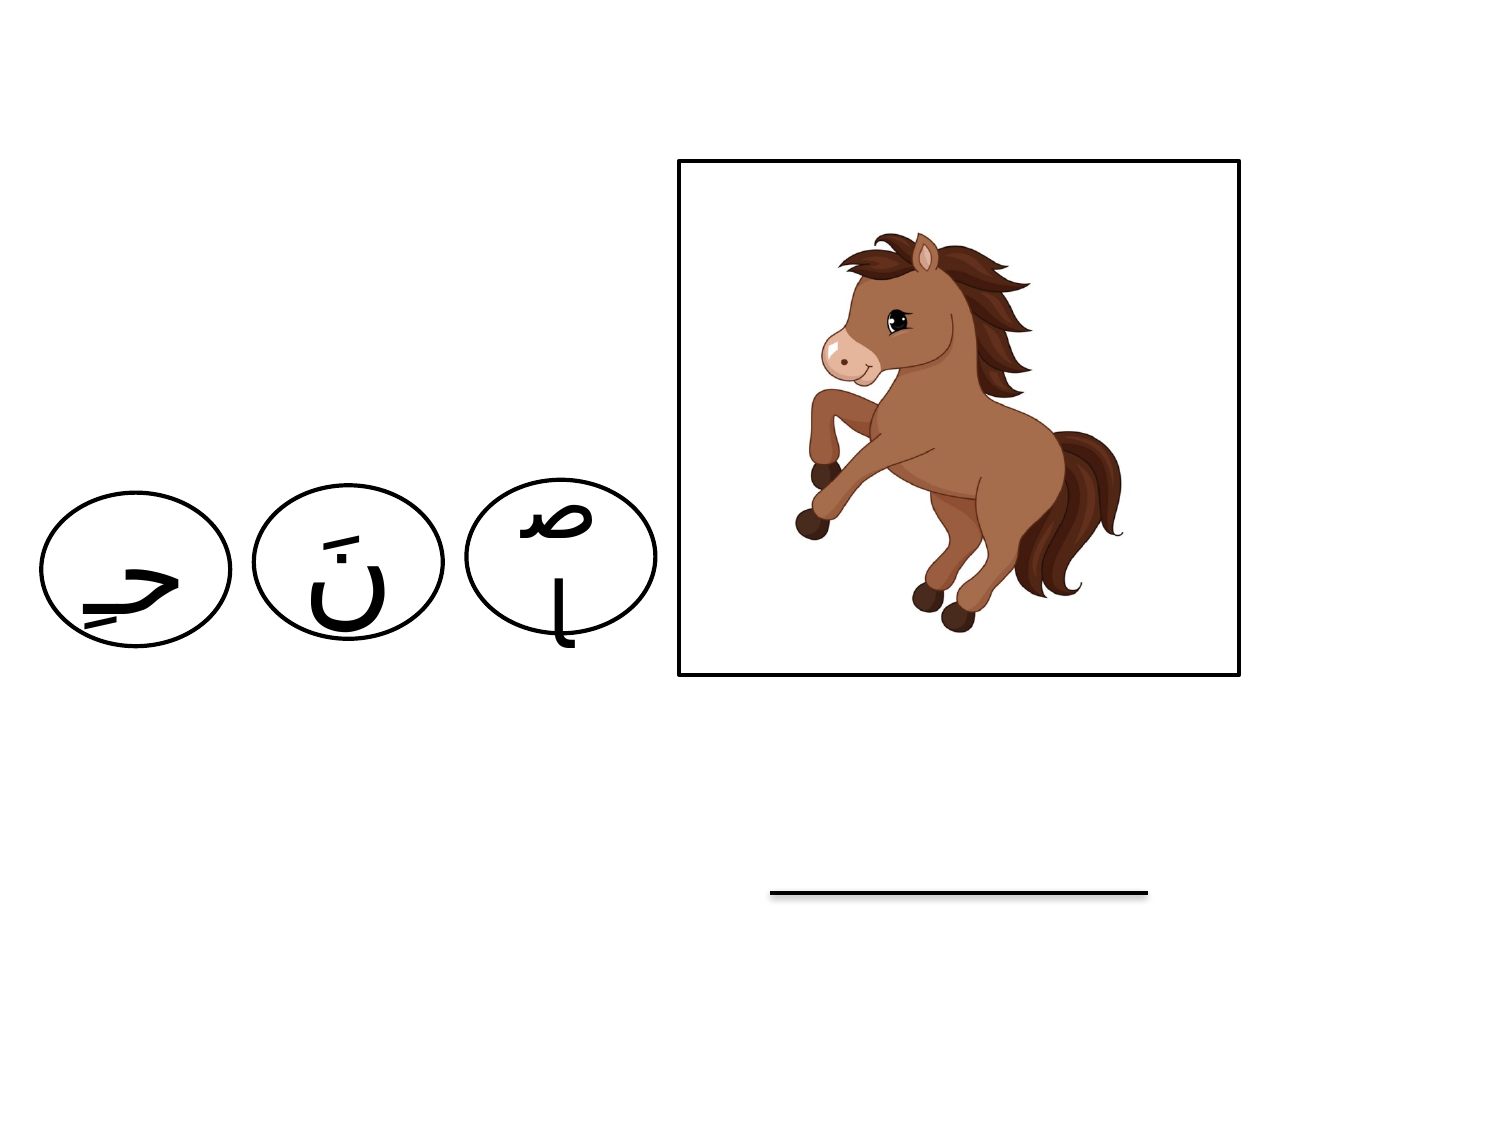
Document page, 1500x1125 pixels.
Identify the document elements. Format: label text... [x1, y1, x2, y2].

text_box نَ [251, 483, 445, 641]
text_box حـِ [39, 490, 233, 649]
picture [692, 184, 1226, 662]
text_box صا [464, 477, 658, 636]
text_box [677, 159, 1241, 677]
